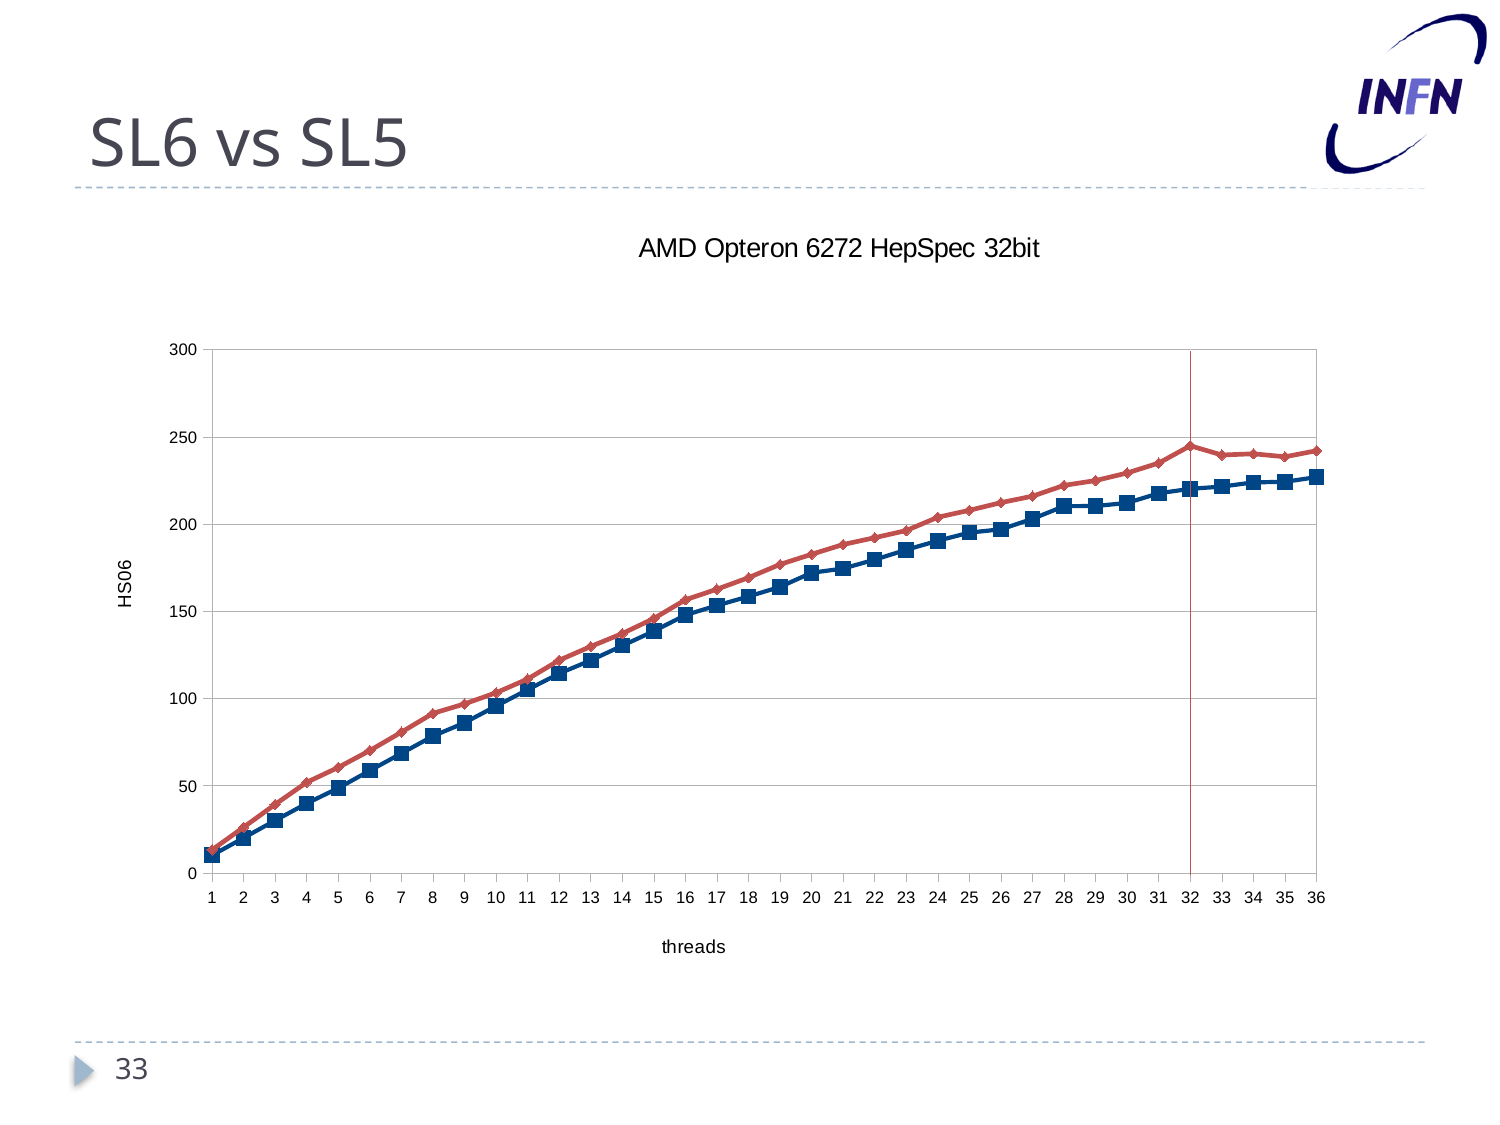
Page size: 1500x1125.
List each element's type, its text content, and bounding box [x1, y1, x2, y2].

slide_number 33 [100, 1042, 426, 1103]
chart [74, 199, 1426, 1011]
title SL6 vs SL5 [75, 24, 1275, 188]
picture [1310, 0, 1500, 188]
